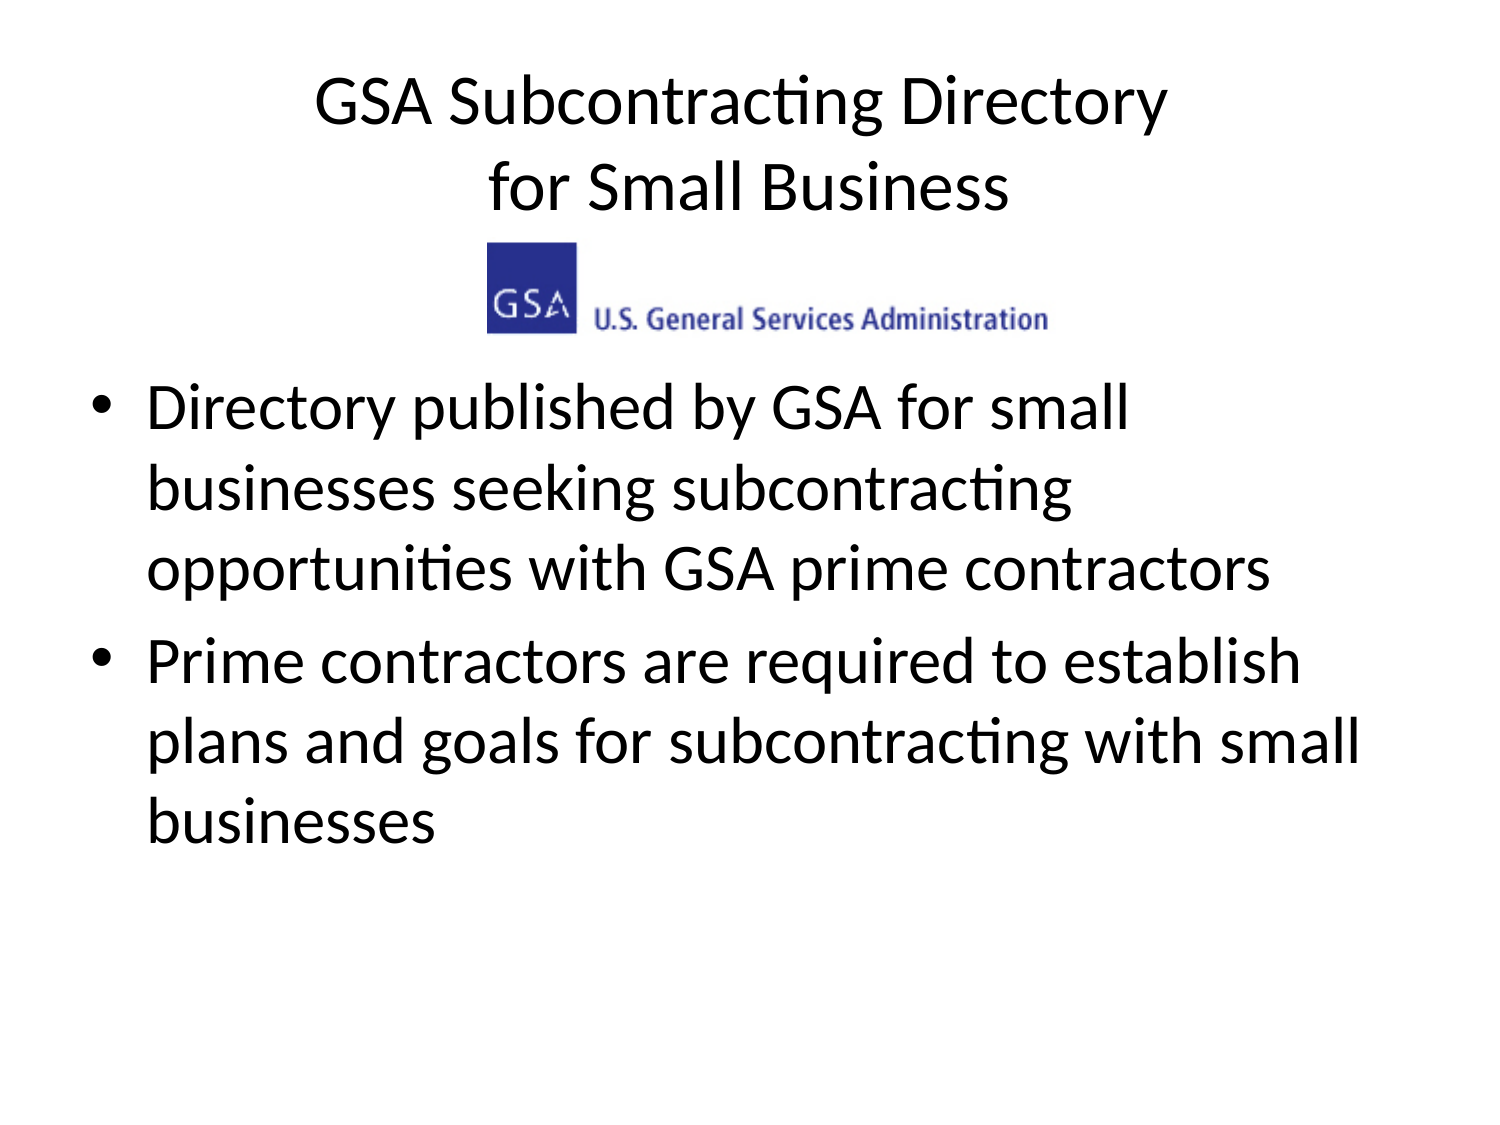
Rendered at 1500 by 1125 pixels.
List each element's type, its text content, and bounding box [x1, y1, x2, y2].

title GSA Subcontracting Directory for Small Business [75, 45, 1425, 233]
list Directory published by GSA for small businesses seeking subcontracting opportunities with GSA prime contractors Prime contractors are required to establish plans and goals for subcontracting with small businesses [75, 262, 1425, 1005]
picture [487, 237, 1060, 338]
